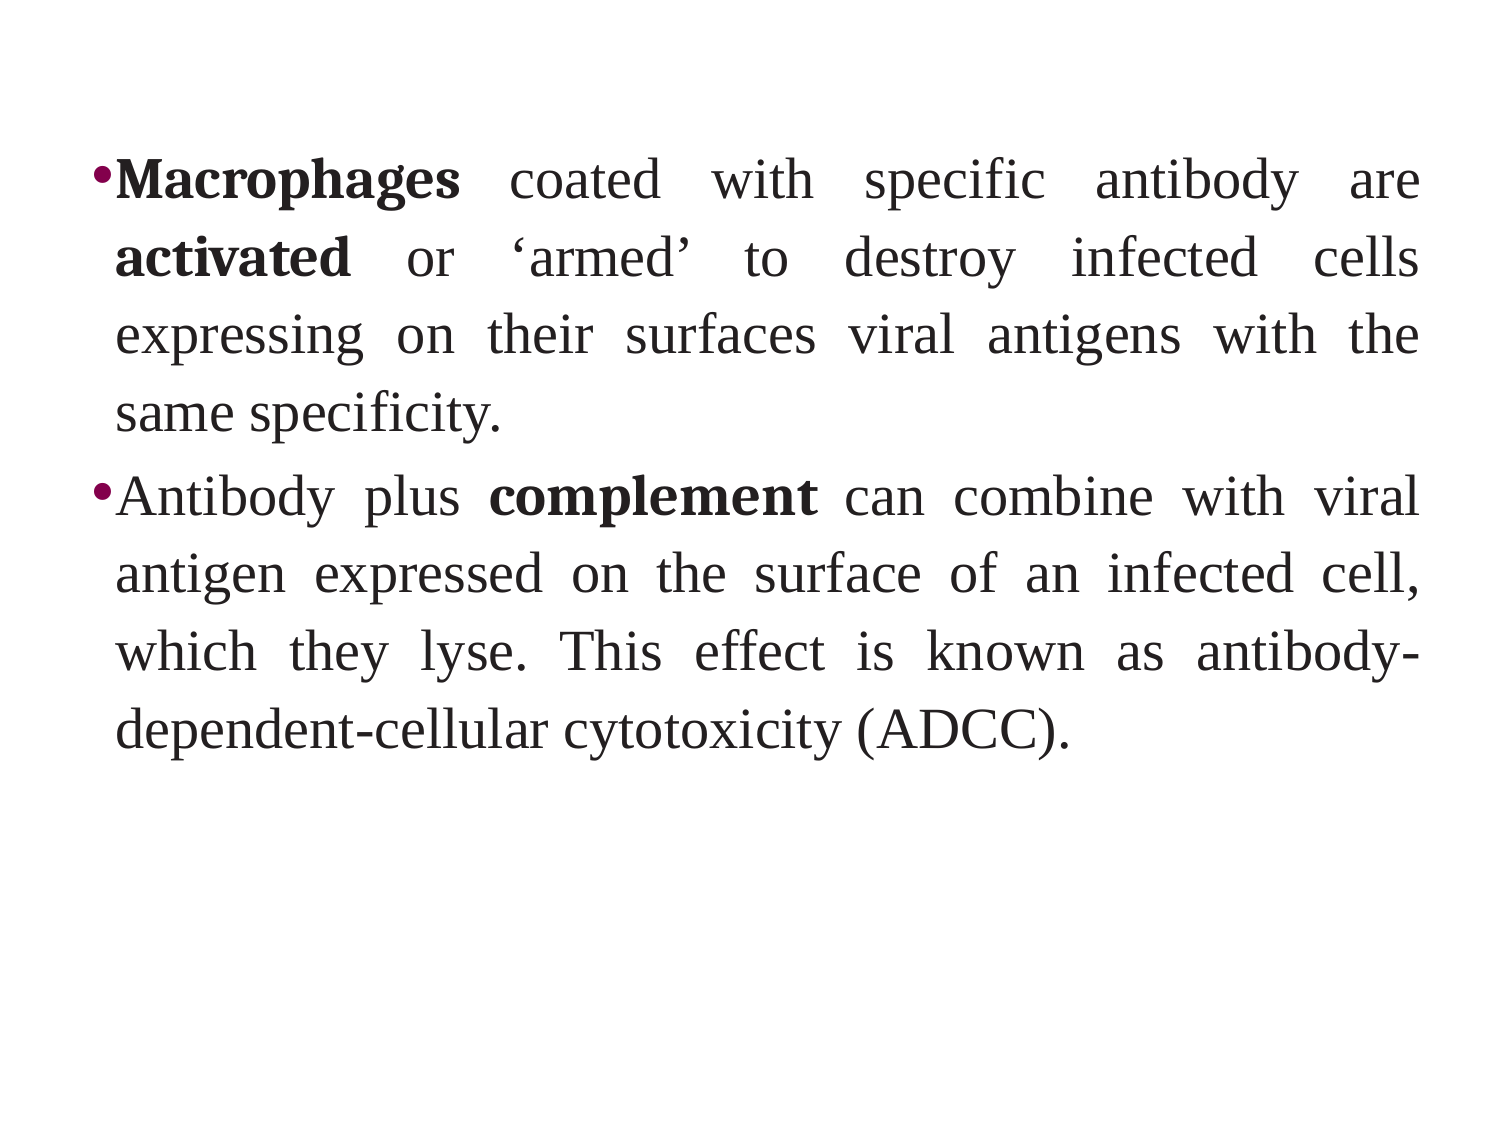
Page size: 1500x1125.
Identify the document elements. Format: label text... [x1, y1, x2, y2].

text_box Macrophages coated with specific antibody are activated or ‘armed’ to destroy infected cells expressing on their surfaces viral antigens with the same specificity. Antibody plus complement can combine with viral antigen expressed on the surface of an infected cell, which they lyse. This effect is known as antibody-dependent-cellular cytotoxicity (ADCC). [73, 124, 1436, 768]
